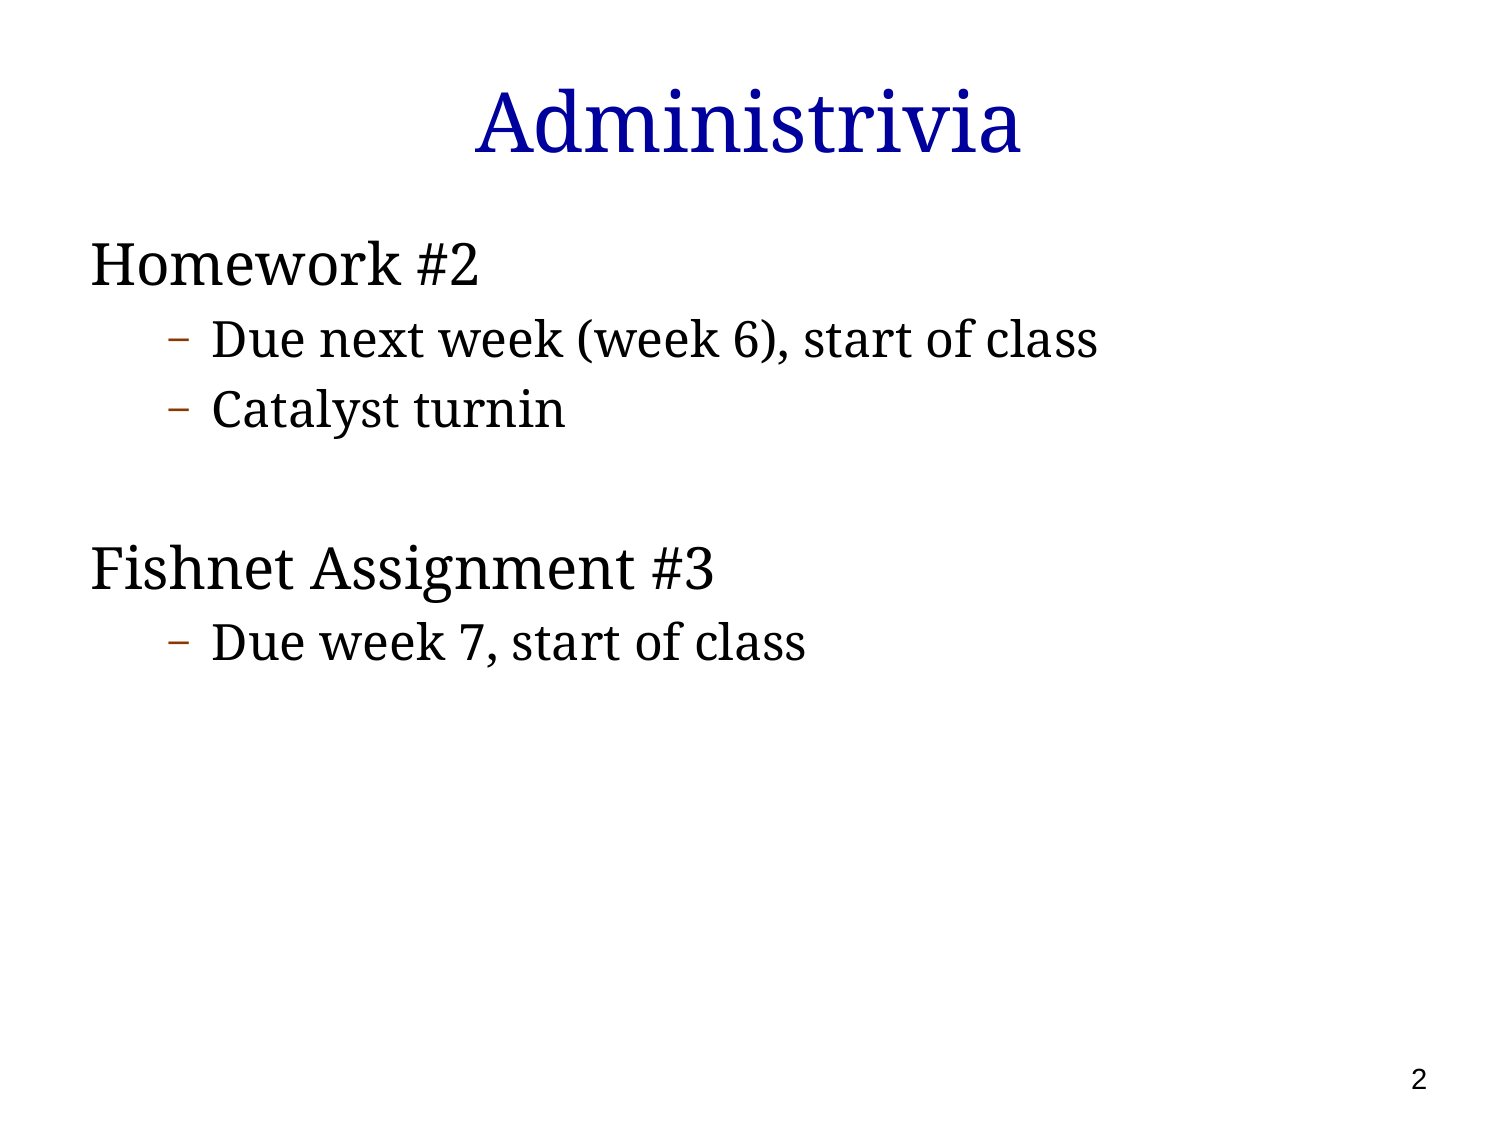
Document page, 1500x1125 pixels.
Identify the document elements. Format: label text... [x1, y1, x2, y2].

title Administrivia [74, 47, 1426, 191]
list Homework #2 Due next week (week 6), start of class Catalyst turnin Fishnet Assignment #3 Due week 7, start of class [74, 219, 1426, 963]
slide_number 2 [1092, 1024, 1443, 1103]
